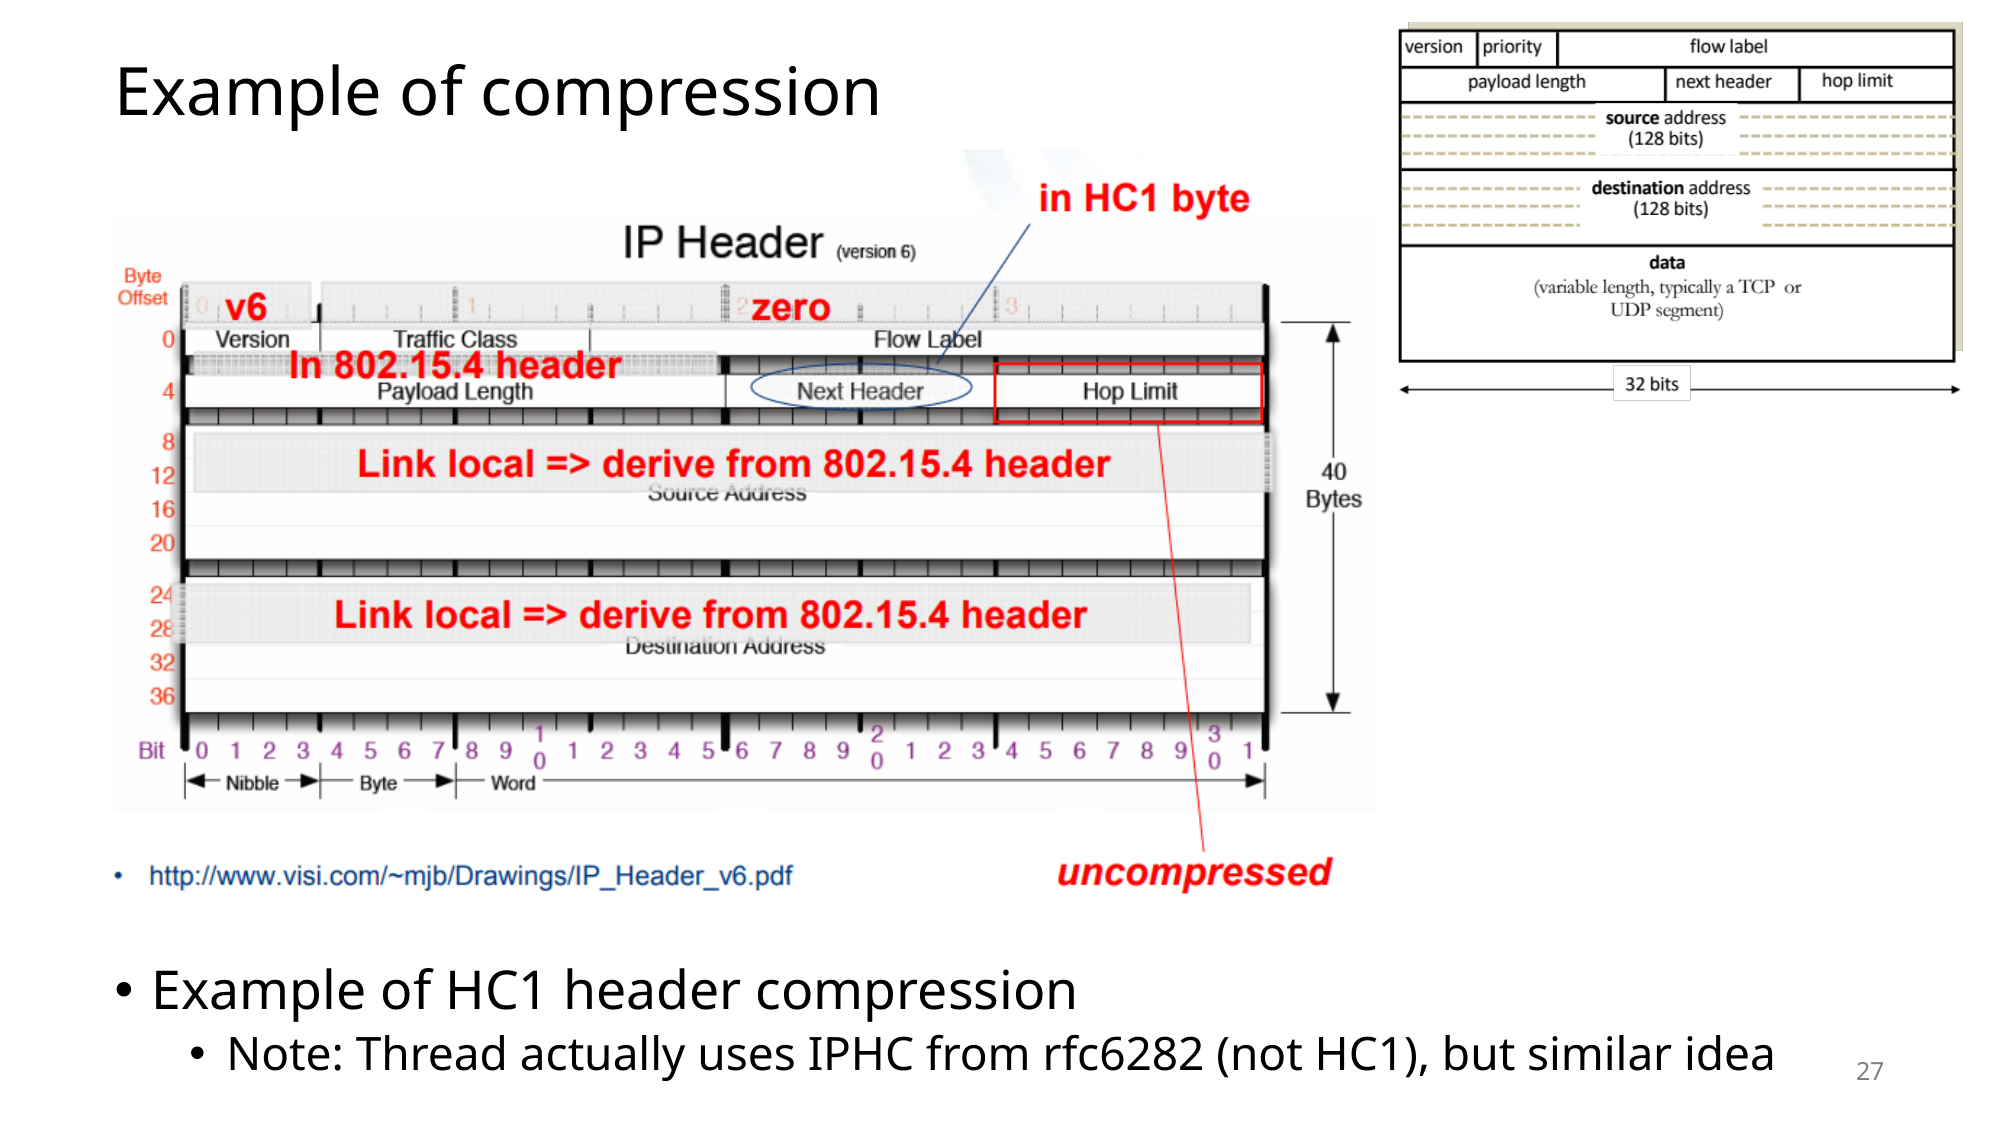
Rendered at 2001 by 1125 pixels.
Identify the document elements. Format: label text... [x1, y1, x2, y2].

slide_number 27 [1749, 1042, 1900, 1103]
title Example of compression [99, 37, 1390, 150]
picture [99, 149, 1378, 920]
picture [1390, 22, 1969, 406]
list Example of HC1 header compression Note: Thread actually uses IPHC from rfc6282 (not HC1), but similar idea [99, 187, 1900, 1088]
